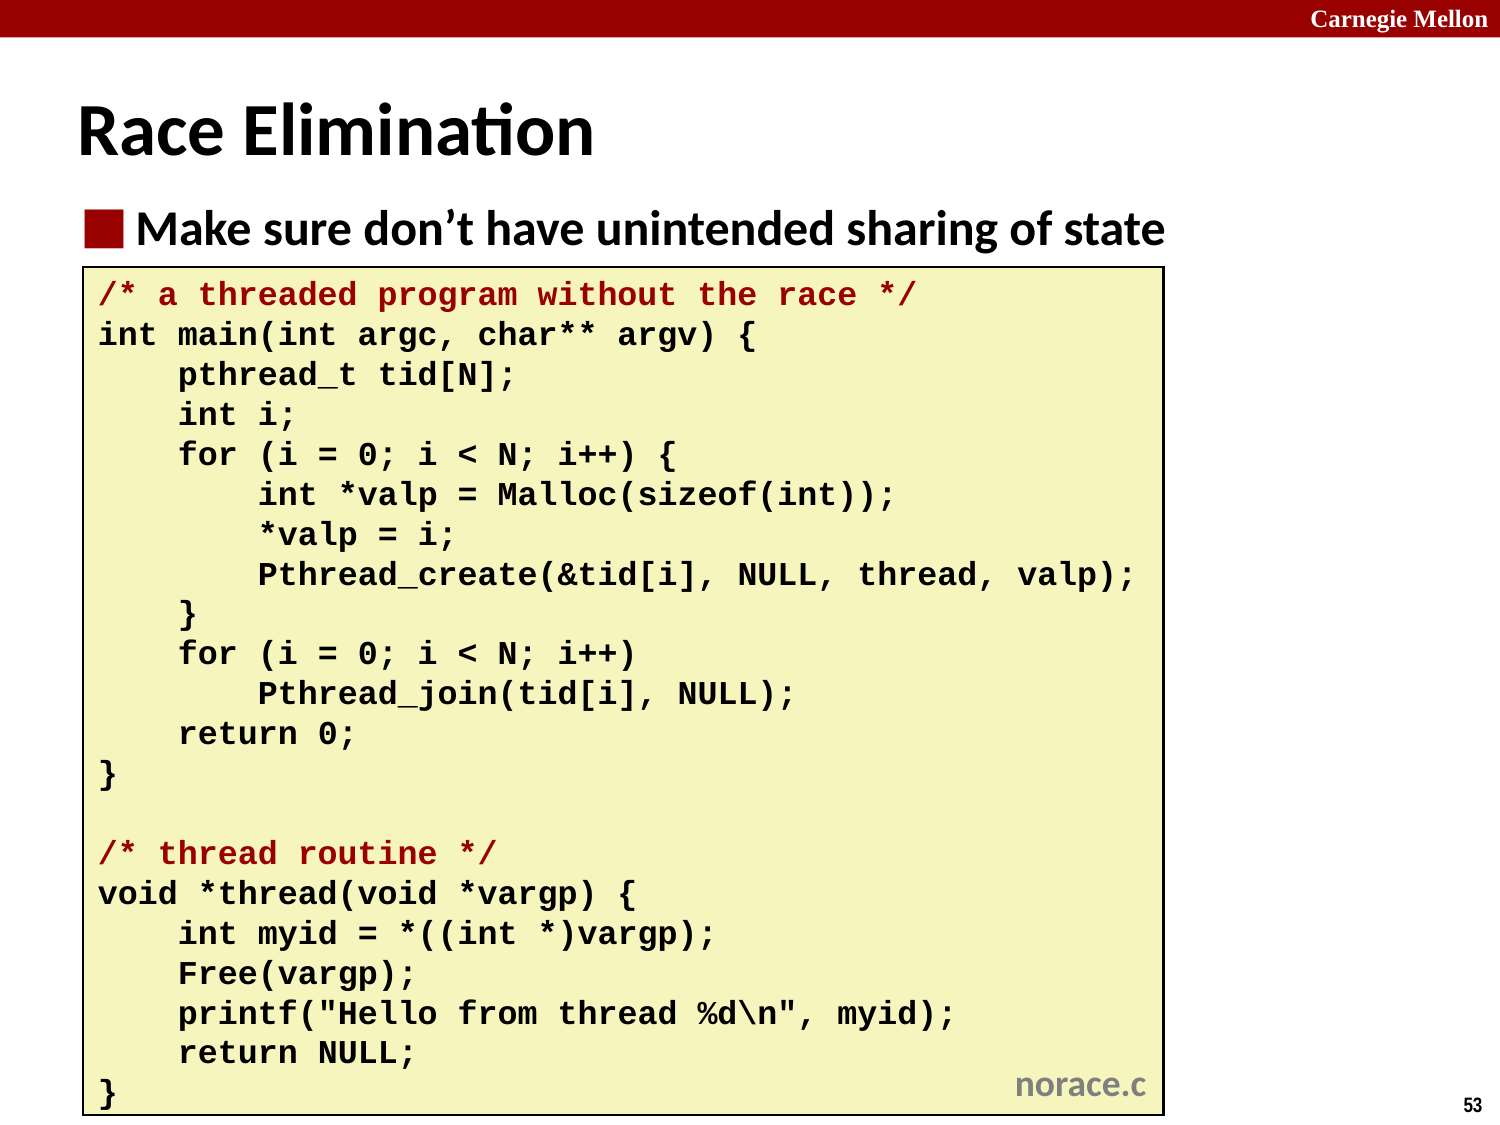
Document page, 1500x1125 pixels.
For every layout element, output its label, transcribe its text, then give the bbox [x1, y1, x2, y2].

text_box /* a threaded program without the race */ int main(int argc, char** argv) { pthread_t tid[N]; int i; for (i = 0; i < N; i++) { int *valp = Malloc(sizeof(int)); *valp = i; Pthread_create(&tid[i], NULL, thread, valp); } for (i = 0; i < N; i++) Pthread_join(tid[i], NULL); return 0; } /* thread routine */ void *thread(void *vargp) { int myid = *((int *)vargp); Free(vargp); printf("Hello from thread %d\n", myid); return NULL; } [82, 267, 1164, 1116]
text_box norace.c [999, 1051, 1164, 1113]
title Race Elimination [62, 62, 1308, 188]
list Make sure don’t have unintended sharing of state [64, 187, 1413, 288]
